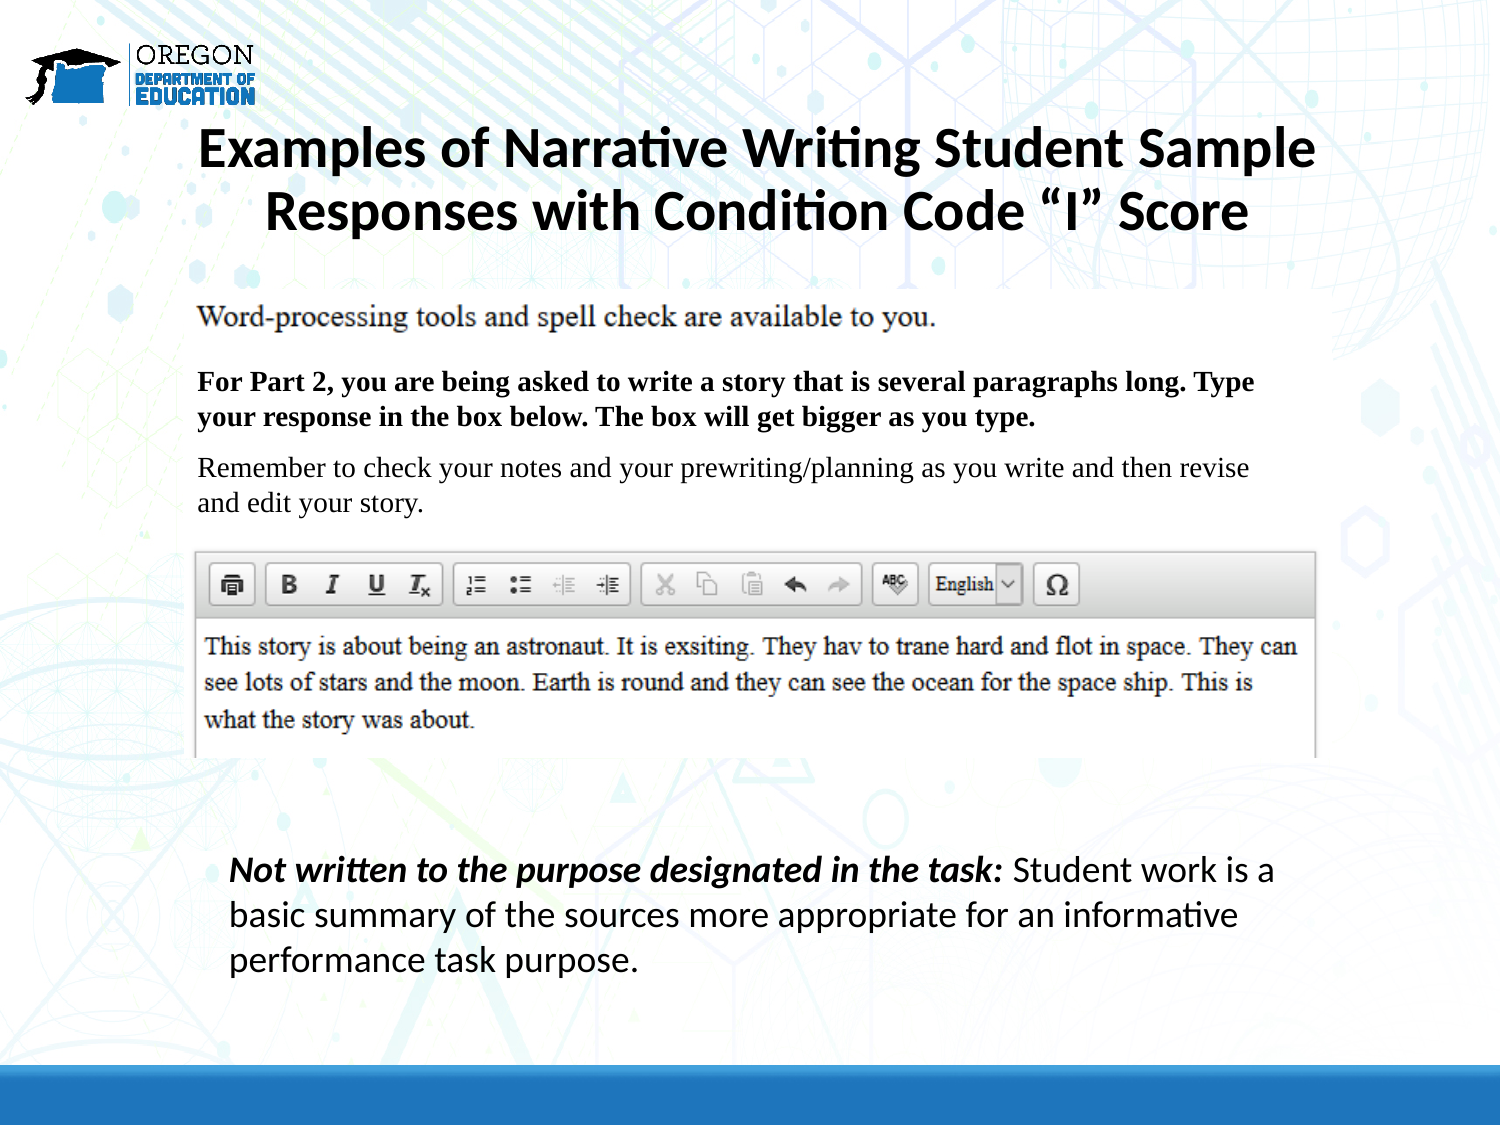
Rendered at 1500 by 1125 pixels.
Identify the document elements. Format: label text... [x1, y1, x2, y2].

title Examples of Narrative Writing Student Sample Responses with Condition Code “I” Score [110, 71, 1405, 290]
picture [0, 0, 1500, 1125]
text_box Not written to the purpose designated in the task: Student work is a basic summary of the sources more appropriate for an informative performance task purpose. [214, 837, 1302, 988]
